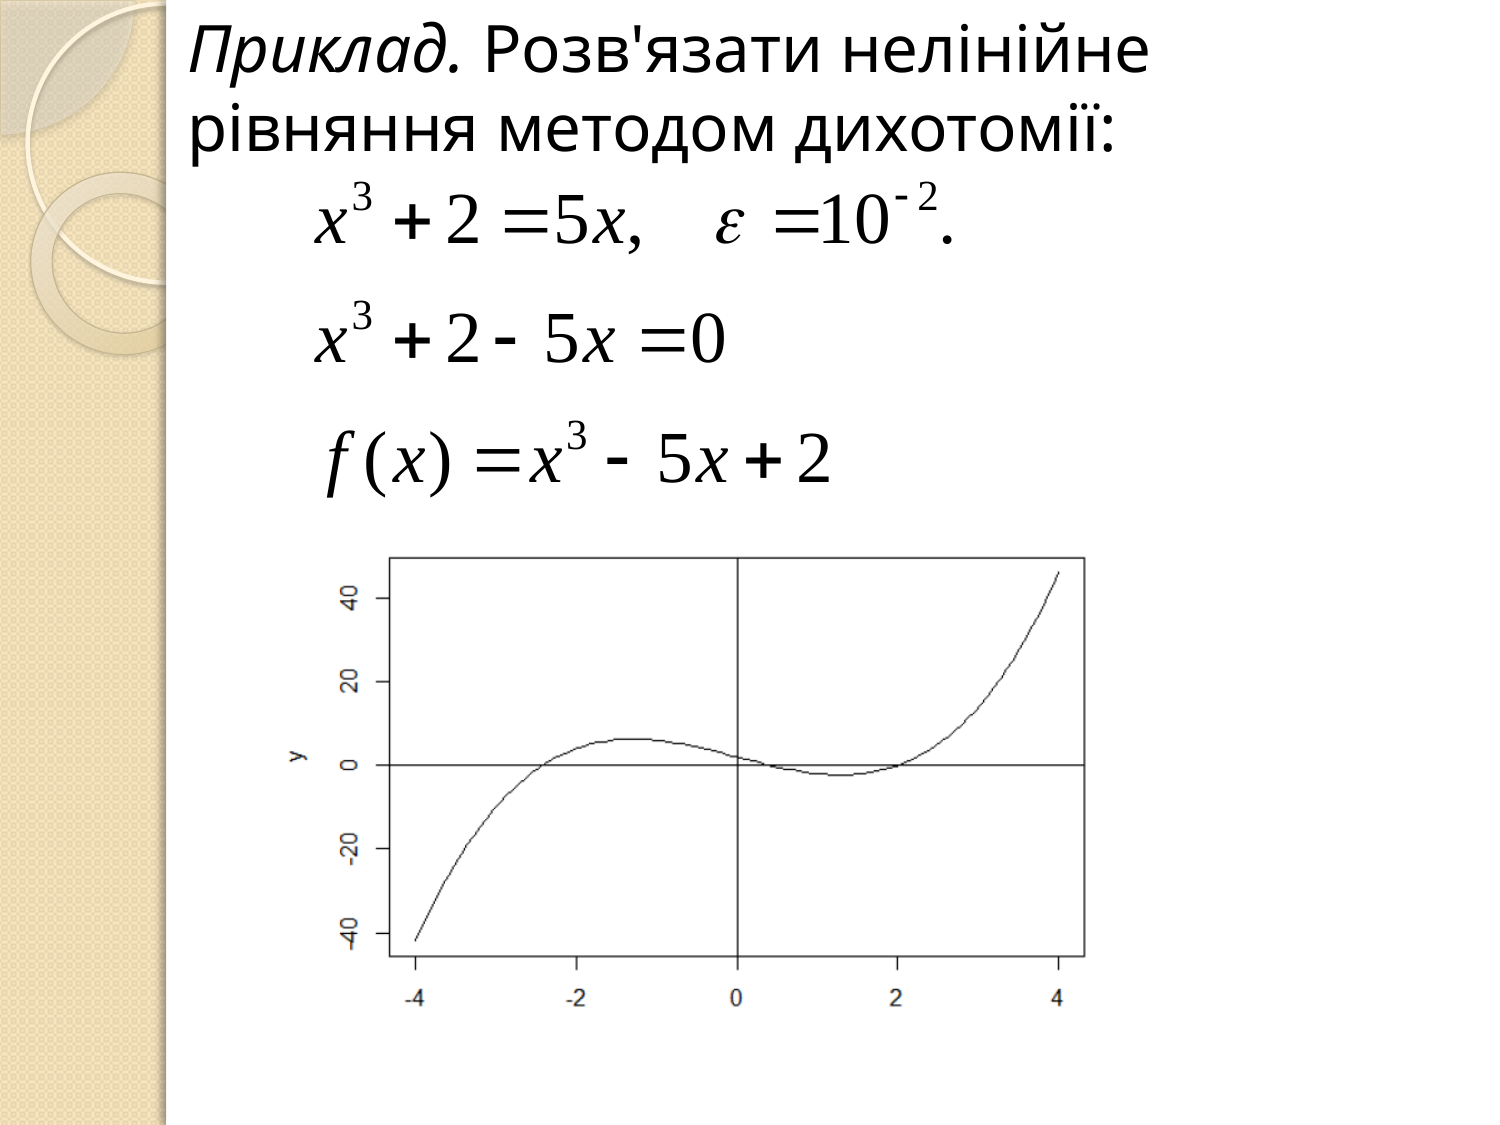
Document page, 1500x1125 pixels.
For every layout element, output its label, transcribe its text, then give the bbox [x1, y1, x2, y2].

picture [253, 520, 1117, 1030]
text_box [300, 160, 962, 516]
list Приклад. Розв'язати нелінійне рівняння методом дихотомії: [159, 0, 1466, 173]
